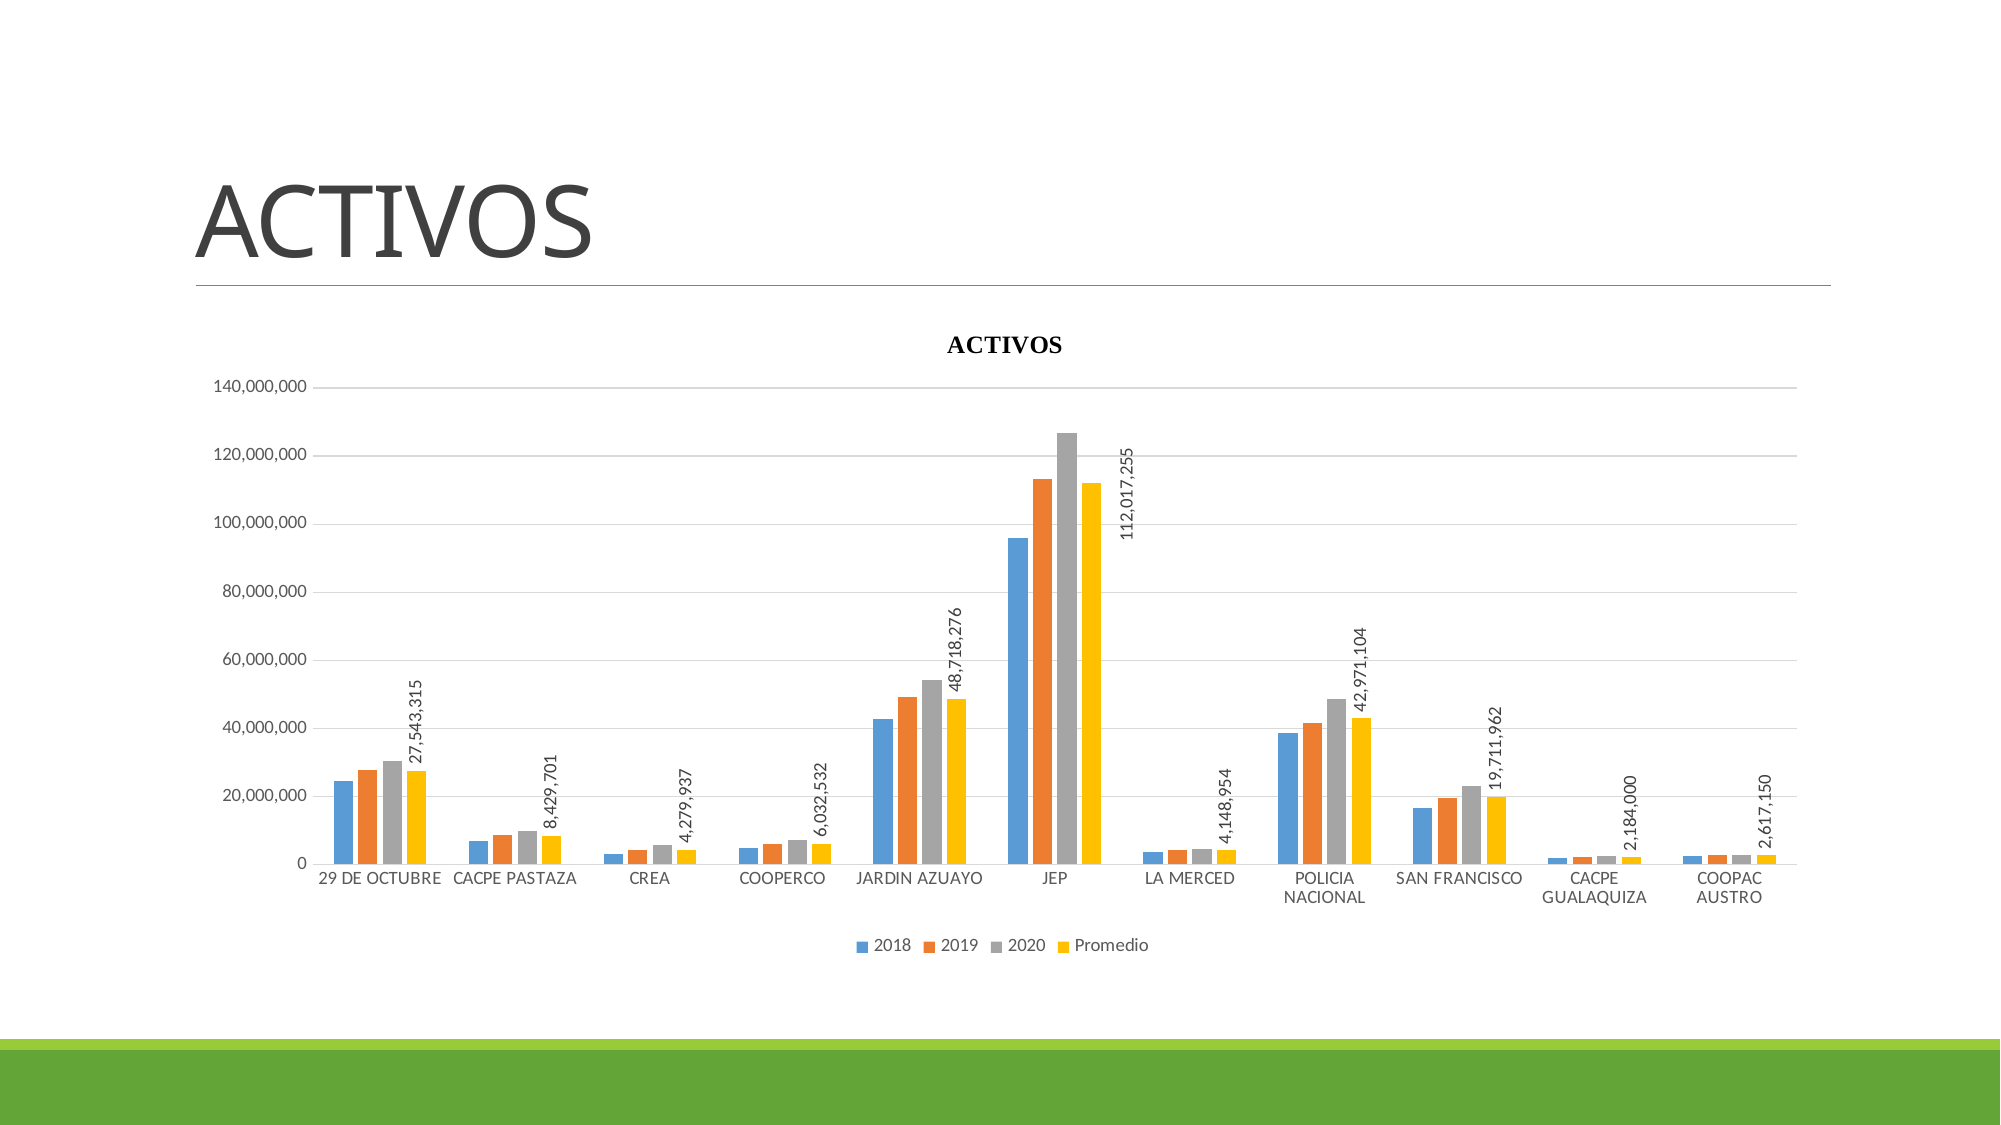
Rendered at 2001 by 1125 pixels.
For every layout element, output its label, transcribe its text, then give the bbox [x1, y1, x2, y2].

chart [179, 302, 1831, 964]
title ACTIVOS [180, 47, 1830, 285]
